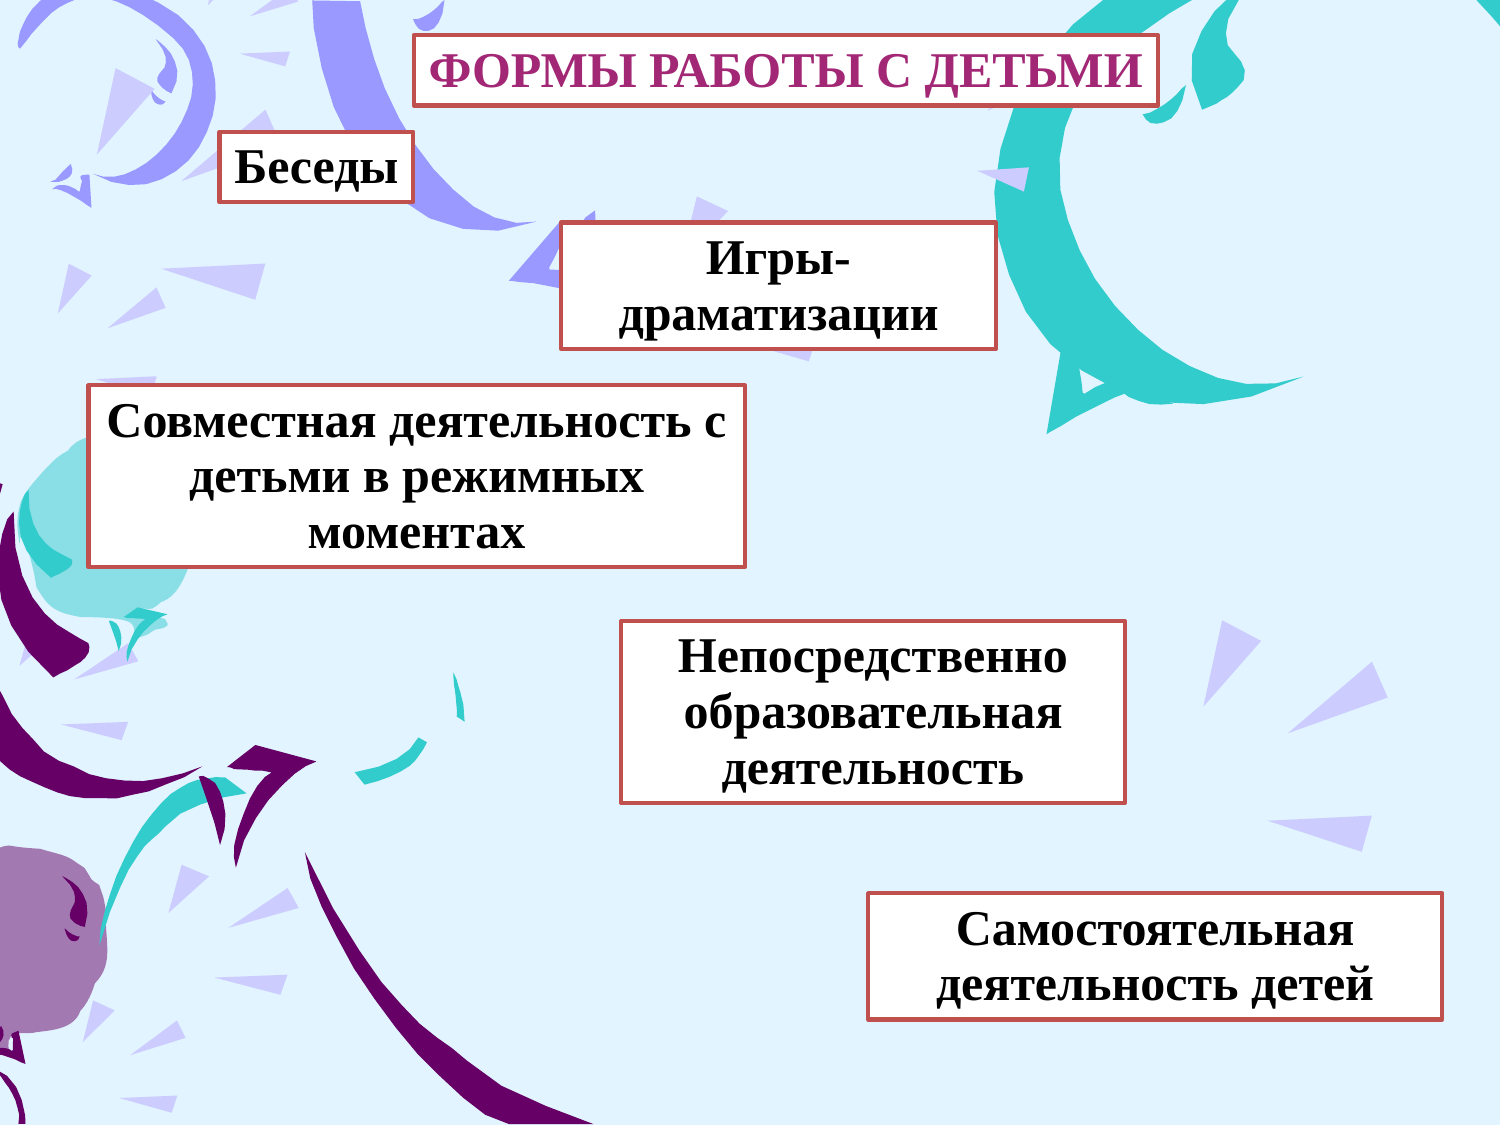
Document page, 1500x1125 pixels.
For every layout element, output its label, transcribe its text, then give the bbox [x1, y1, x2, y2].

text_box Непосредственно образовательная деятельность [621, 621, 1125, 803]
text_box Самостоятельная деятельность детей [868, 893, 1443, 1020]
text_box Игры-драматизации [560, 222, 997, 349]
text_box ФОРМЫ РАБОТЫ С ДЕТЬМИ [413, 35, 1158, 106]
text_box Совместная деятельность с детьми в режимных моментах [88, 385, 745, 568]
text_box Беседы [219, 131, 414, 203]
